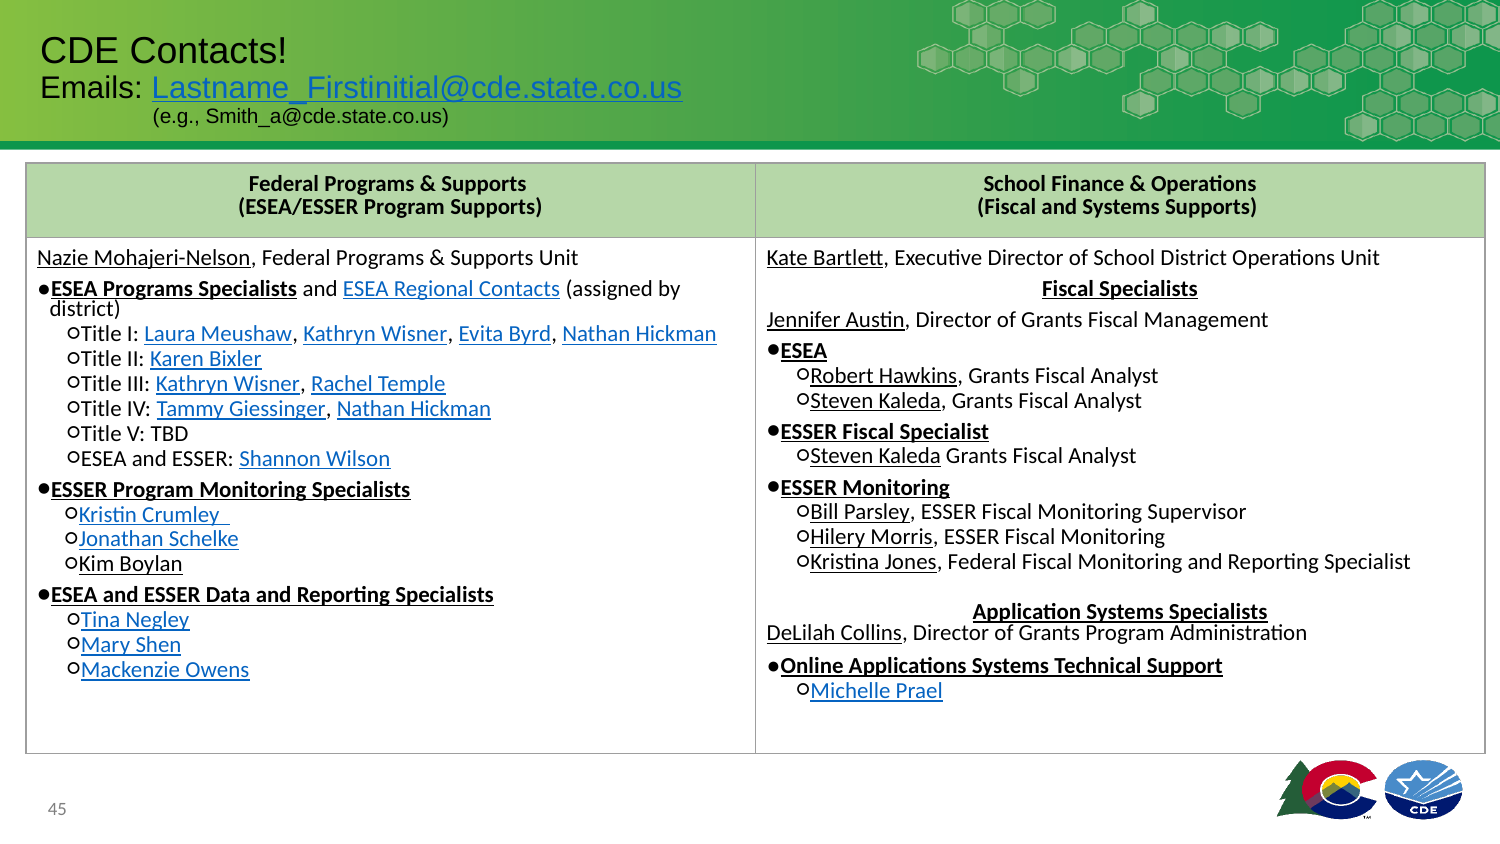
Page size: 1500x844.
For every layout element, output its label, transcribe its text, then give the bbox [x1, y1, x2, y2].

table_header School Finance & Operations (Fiscal and Systems Supports) [756, 164, 1484, 237]
table_cell Kate Bartlett, Executive Director of School District Operations Unit Fiscal Specialists Jennifer Austin, Director of Grants Fiscal Management ESEA Robert Hawkins, Grants Fiscal Analyst Steven Kaleda, Grants Fiscal Analyst ESSER Fiscal Specialist Steven Kaleda Grants Fiscal Analyst ESSER Monitoring Bill Parsley, ESSER Fiscal Monitoring Supervisor Hilery Morris, ESSER Fiscal Monitoring Kristina Jones, Federal Fiscal Monitoring and Reporting Specialist Application Systems Specialists DeLilah Collins, Director of Grants Program Administration Online Applications Systems Technical Support Michelle Prael [756, 238, 1484, 753]
title CDE Contacts! Emails: Lastname_Firstinitial@cde.state.co.us (e.g., Smith_a@cde.state.co.us) [40, 31, 1038, 125]
table_header Federal Programs & Supports (ESEA/ESSER Program Supports) [27, 164, 755, 237]
table_cell Nazie Mohajeri-Nelson, Federal Programs & Supports Unit ESEA Programs Specialists and ESEA Regional Contacts (assigned by district) Title I: Laura Meushaw, Kathryn Wisner, Evita Byrd, Nathan Hickman Title II: Karen Bixler Title III: Kathryn Wisner, Rachel Temple Title IV: Tammy Giessinger, Nathan Hickman Title V: TBD ESEA and ESSER: Shannon Wilson ESSER Program Monitoring Specialists Kristin Crumley Jonathan Schelke Kim Boylan ESEA and ESSER Data and Reporting Specialists Tina Negley Mary Shen Mackenzie Owens [27, 238, 755, 753]
picture [0, 0, 1500, 150]
picture [1275, 759, 1463, 820]
slide_number 45 [36, 790, 375, 836]
